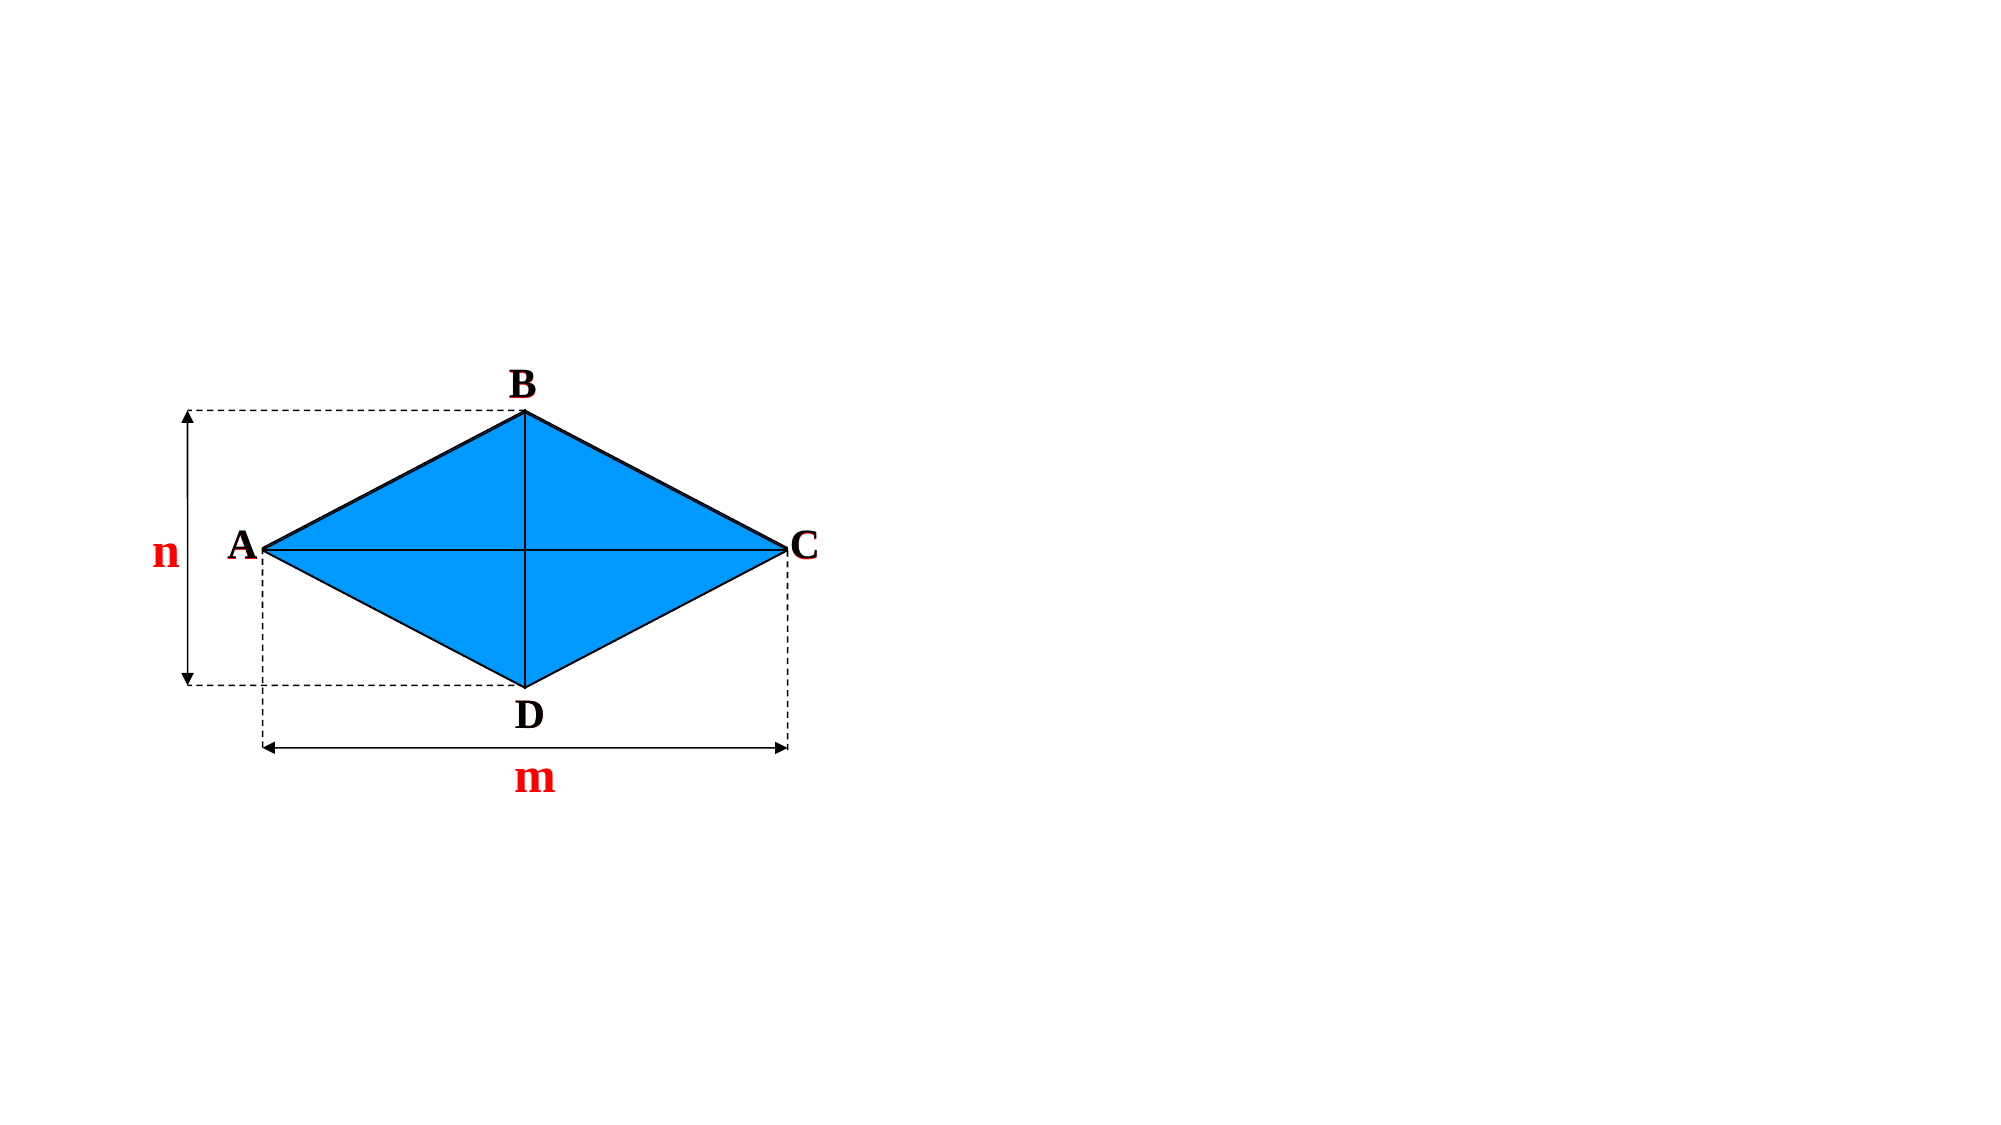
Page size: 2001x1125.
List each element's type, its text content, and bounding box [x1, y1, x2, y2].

text_box [262, 550, 526, 688]
text_box n [137, 510, 187, 586]
text_box B [494, 348, 545, 414]
text_box C [774, 509, 825, 575]
text_box m [500, 749, 550, 811]
text_box [262, 412, 525, 550]
text_box [525, 412, 788, 550]
text_box D [500, 679, 550, 744]
text_box [526, 550, 788, 687]
text_box [181, 411, 194, 685]
text_box [262, 741, 788, 755]
text_box A [212, 509, 263, 575]
